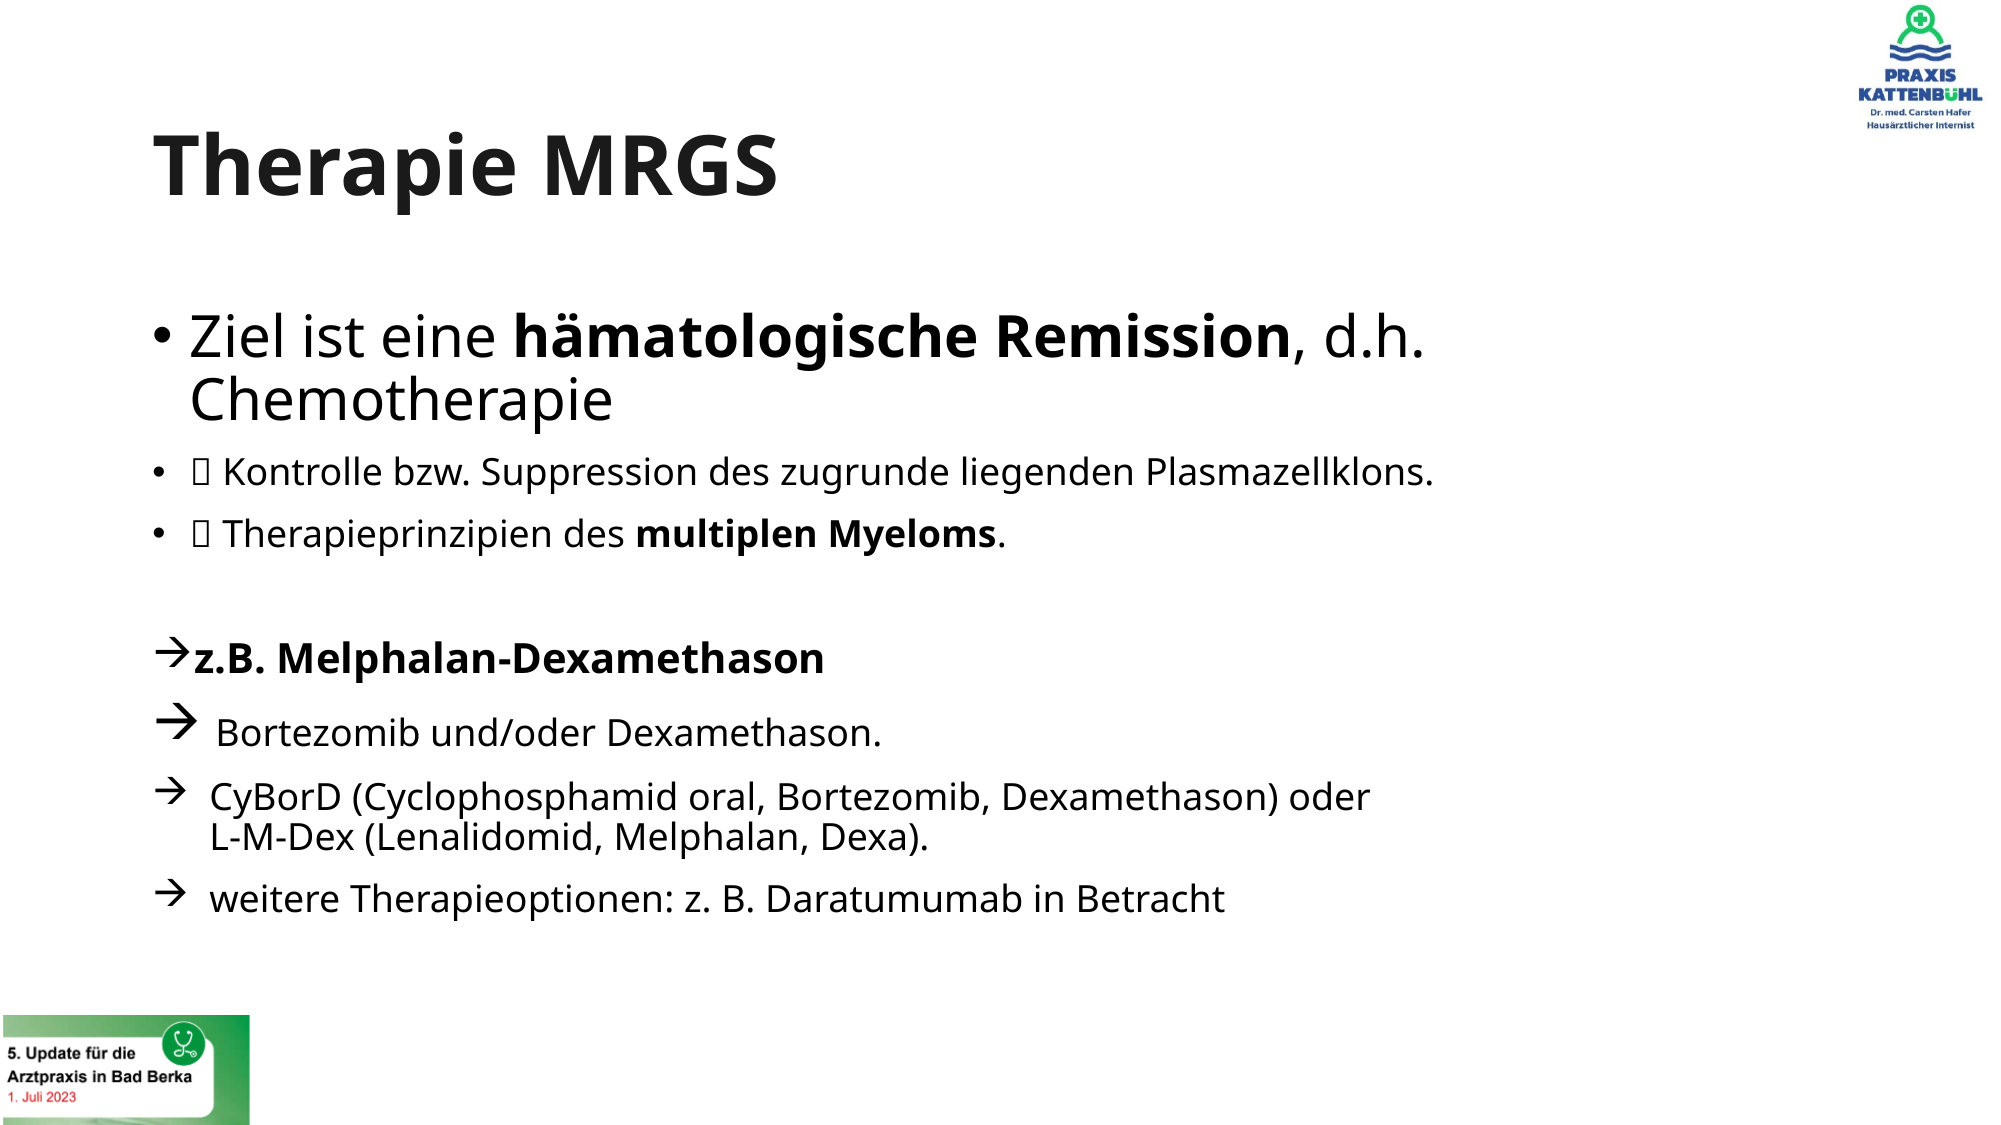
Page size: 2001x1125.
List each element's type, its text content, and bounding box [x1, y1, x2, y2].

list Ziel ist eine hämatologische Remission, d.h. Chemotherapie  Kontrolle bzw. Suppression des zugrunde liegenden Plasmazellklons.  Therapieprinzipien des multiplen Myeloms. z.B. Melphalan-Dexamethason Bortezomib und/oder Dexamethason. CyBorD (Cyclophosphamid oral, Bortezomib, Dexamethason) oder L-M-Dex (Lenalidomid, Melphalan, Dexa). weitere Therapieoptionen: z. B. Daratumumab in Betracht [137, 299, 1863, 1014]
title Therapie MRGS [137, 59, 1863, 278]
picture [1843, 0, 1998, 138]
picture [0, 1015, 251, 1125]
